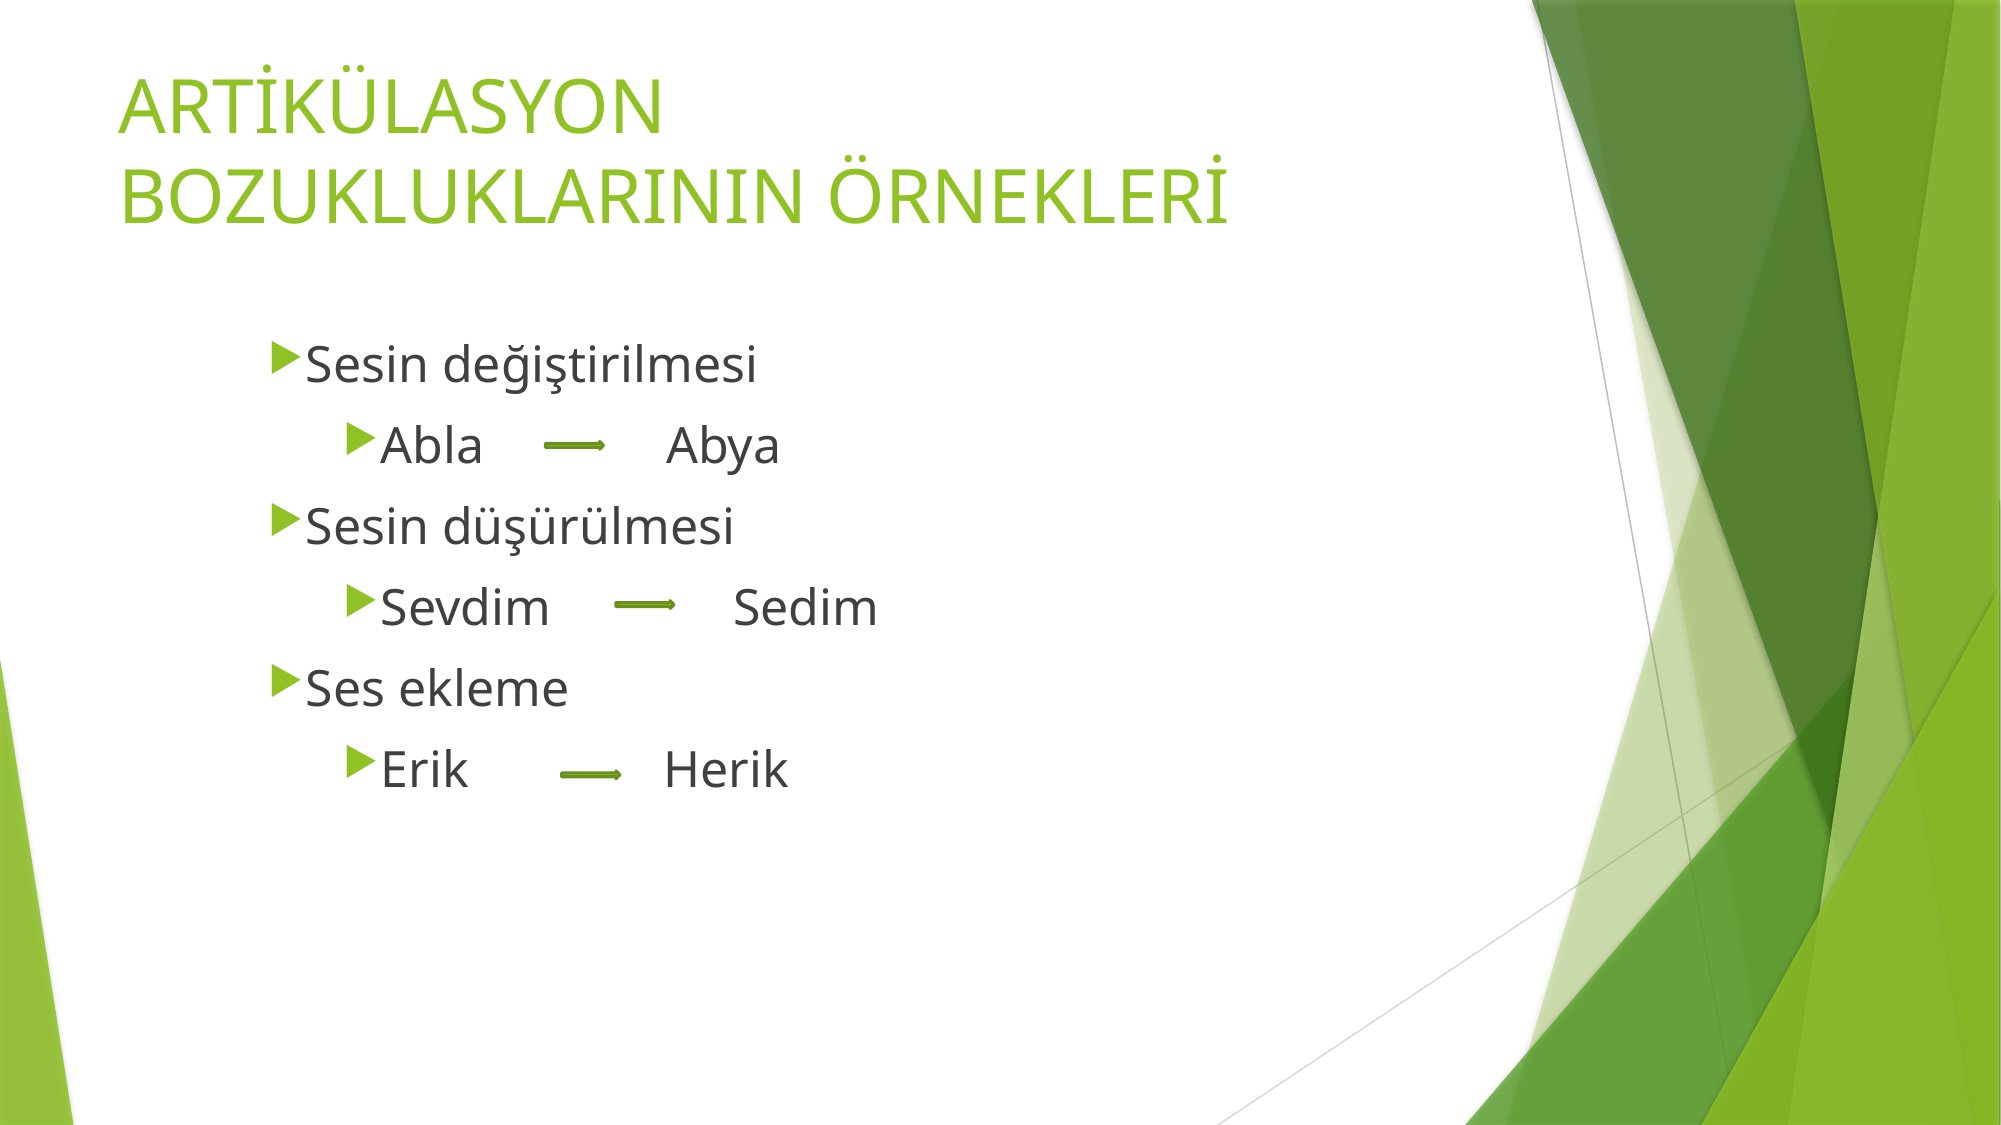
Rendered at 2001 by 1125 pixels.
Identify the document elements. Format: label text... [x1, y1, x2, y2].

text_box [543, 440, 605, 451]
text_box [614, 599, 676, 610]
text_box [560, 769, 622, 781]
list Sesin değiştirilmesi Abla Abya Sesin düşürülmesi Sevdim Sedim Ses ekleme Erik Herik [103, 325, 1514, 957]
title ARTİKÜLASYON BOZUKLUKLARININ ÖRNEKLERİ [103, 51, 1335, 252]
